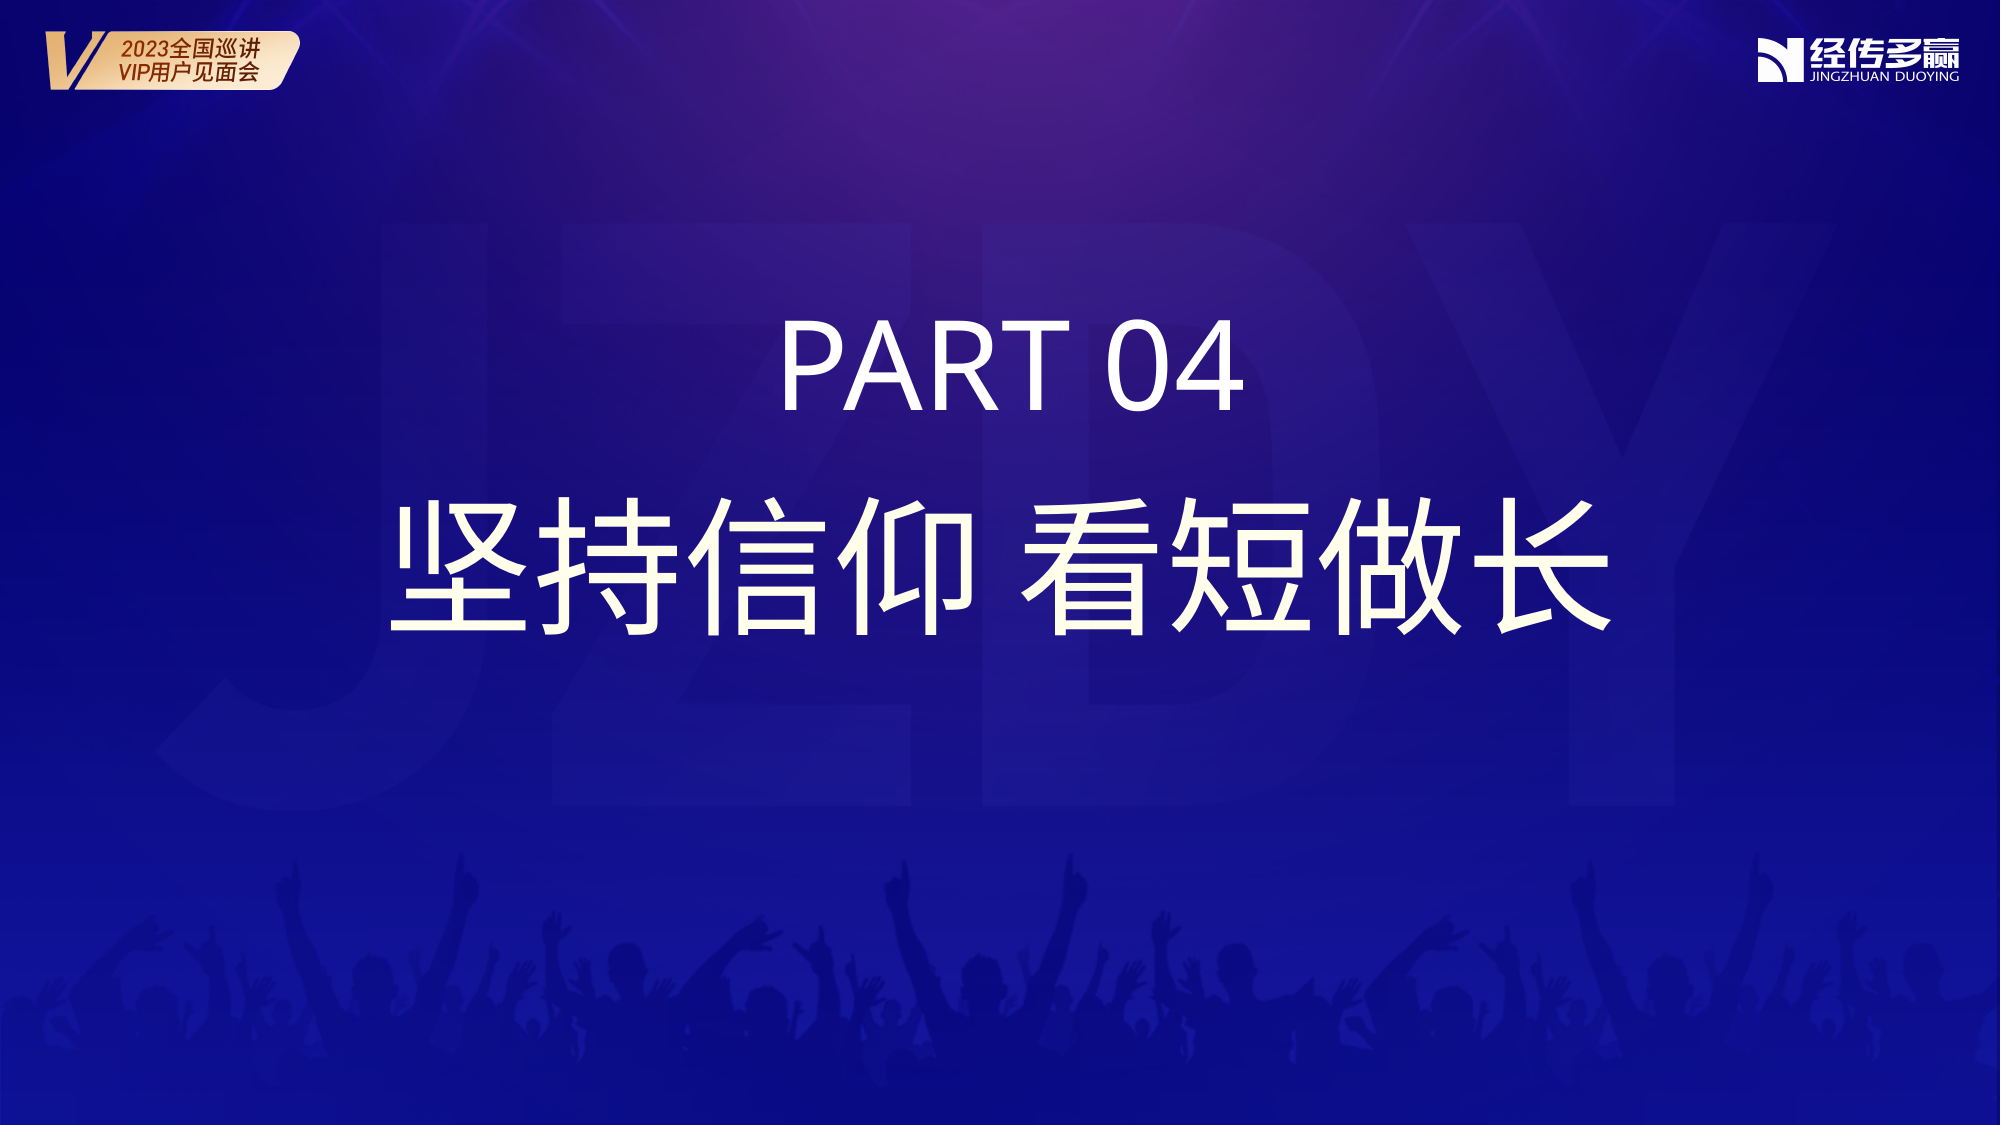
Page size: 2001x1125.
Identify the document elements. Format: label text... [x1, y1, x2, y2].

text_box 坚持信仰 看短做长 [347, 466, 1653, 662]
text_box PART 04 [703, 278, 1317, 443]
picture [0, 0, 2000, 1125]
